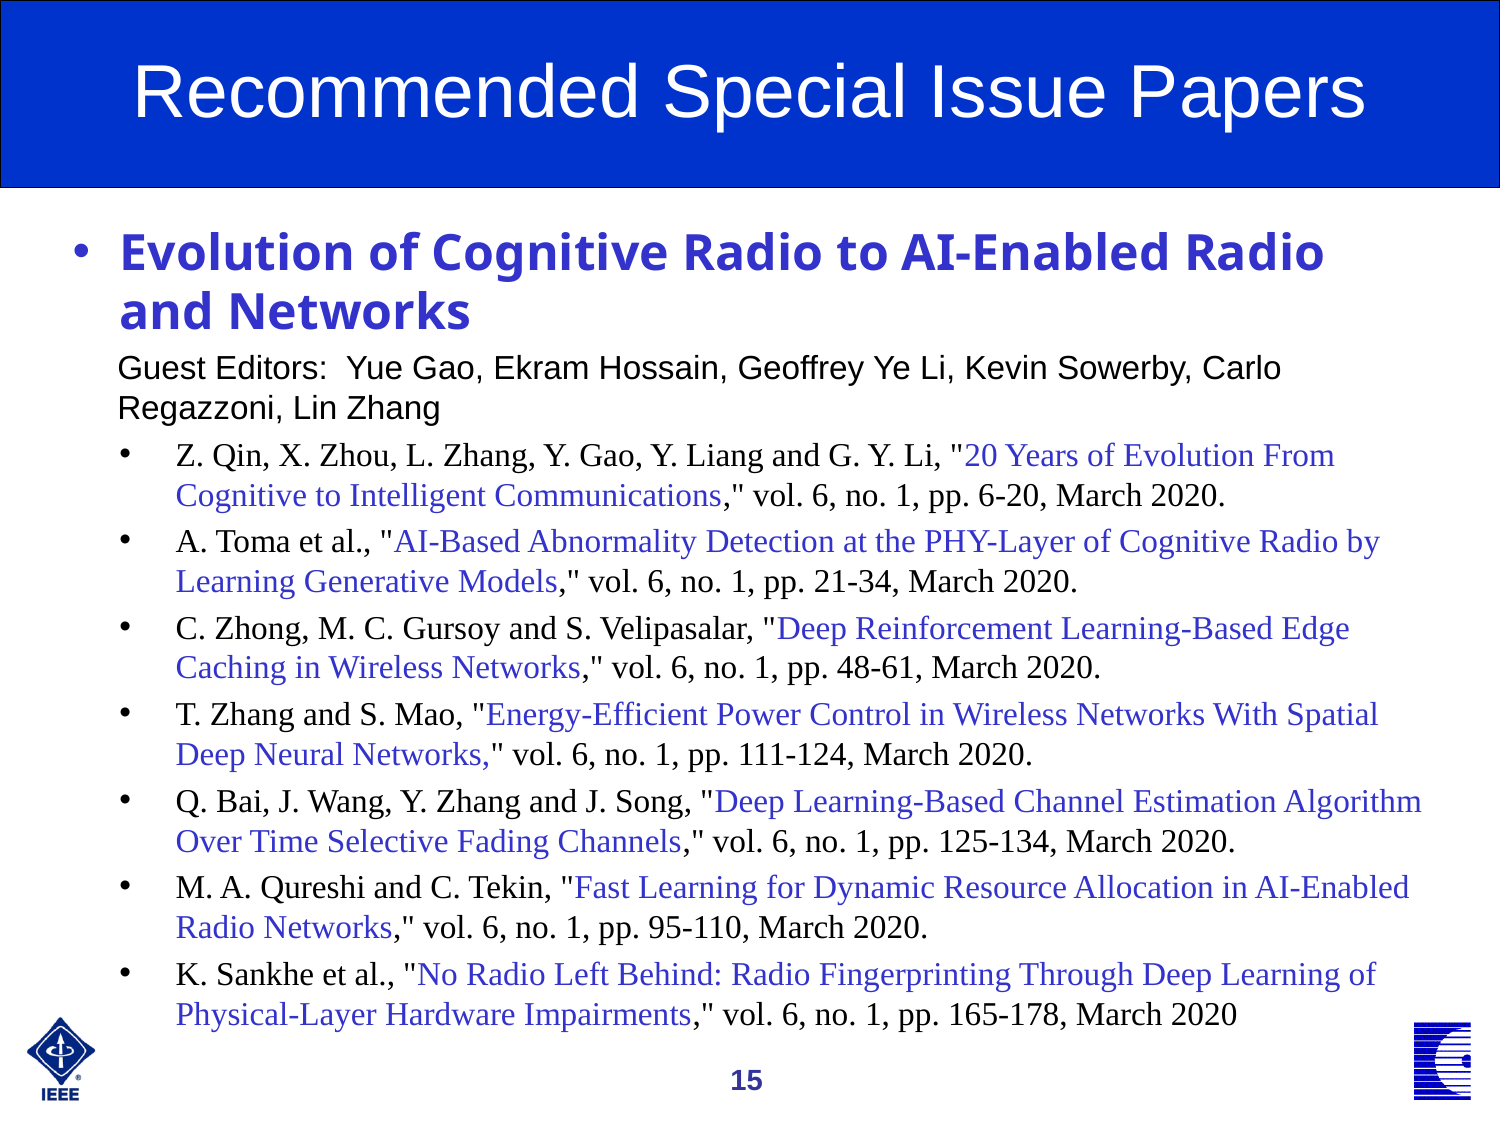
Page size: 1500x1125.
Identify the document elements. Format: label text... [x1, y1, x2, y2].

picture [25, 1016, 96, 1104]
text_box 15 [574, 1059, 919, 1104]
text_box Recommended Special Issue Papers [75, 0, 1425, 195]
text_box Evolution of Cognitive Radio to AI-Enabled Radio and Networks Guest Editors: Yue Gao, Ekram Hossain, Geoffrey Ye Li, Kevin Sowerby, Carlo Regazzoni, Lin Zhang Z. Qin, X. Zhou, L. Zhang, Y. Gao, Y. Liang and G. Y. Li, "20 Years of Evolution From Cognitive to Intelligent Communications," vol. 6, no. 1, pp. 6-20, March 2020. A. Toma et al., "AI-Based Abnormality Detection at the PHY-Layer of Cognitive Radio by Learning Generative Models," vol. 6, no. 1, pp. 21-34, March 2020. C. Zhong, M. C. Gursoy and S. Velipasalar, "Deep Reinforcement Learning-Based Edge Caching in Wireless Networks," vol. 6, no. 1, pp. 48-61, March 2020. T. Zhang and S. Mao, "Energy-Efficient Power Control in Wireless Networks With Spatial Deep Neural Networks," vol. 6, no. 1, pp. 111-124, March 2020. Q. Bai, J. Wang, Y. Zhang and J. Song, "Deep Learning-Based Channel Estimation Algorithm Over Time Selective Fading Channels," vol. 6, no. 1, pp. 125-134, March 2020. M. A. Qureshi and C. Tekin, "Fast Learning for Dynamic Resource Allocation in AI-Enabled Radio Networks," vol. 6, no. 1, pp. 95-110, March 2020. K. Sankhe et al., "No Radio Left Behind: Radio Fingerprinting Through Deep Learning of Physical-Layer Hardware Impairments," vol. 6, no. 1, pp. 165-178, March 2020 [57, 212, 1442, 1059]
picture [1414, 1022, 1471, 1100]
